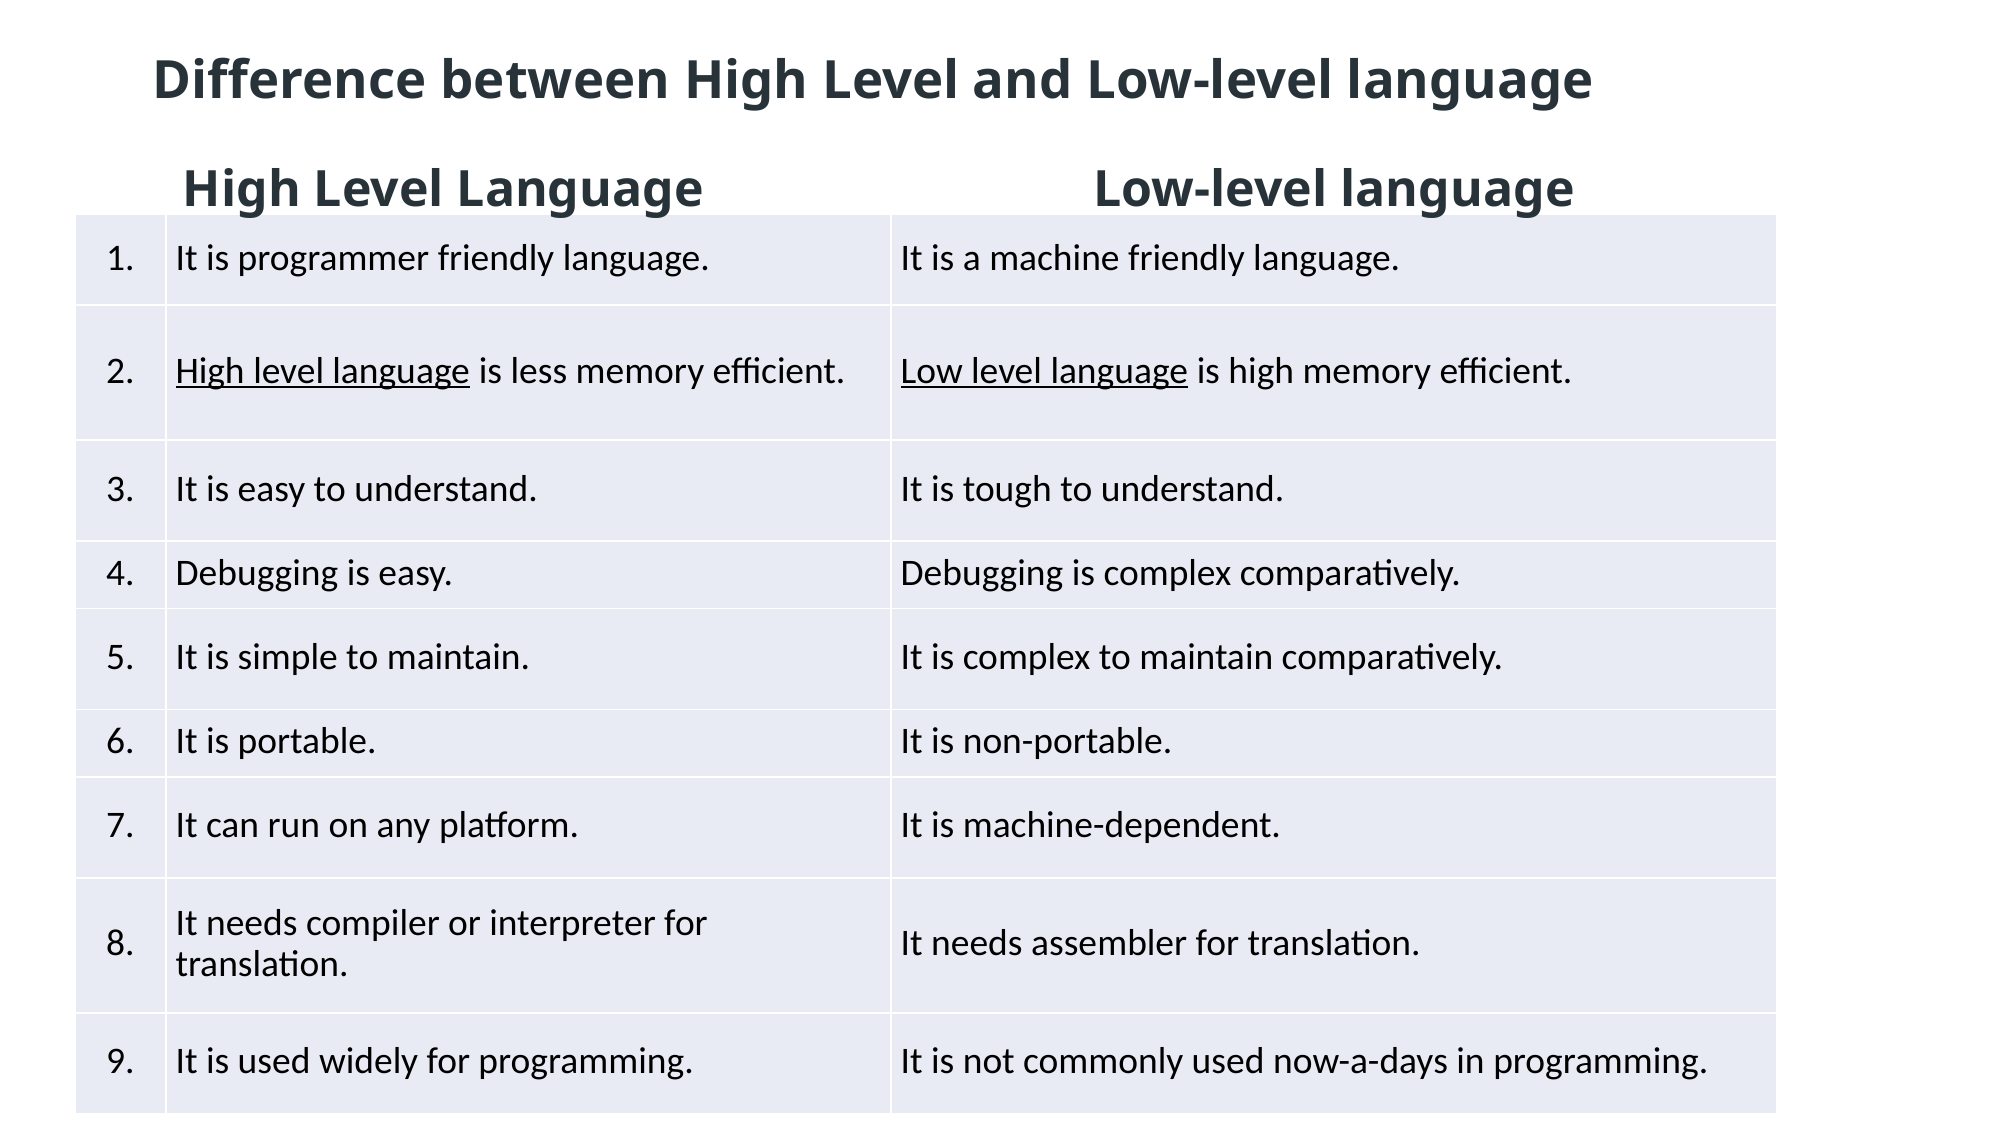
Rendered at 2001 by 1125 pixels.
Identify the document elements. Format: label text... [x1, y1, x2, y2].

table_cell 8. [76, 879, 165, 1012]
table_cell High level language is less memory efficient. [167, 306, 890, 439]
table_cell It is not commonly used now-a-days in programming. [892, 1014, 1776, 1113]
table_cell It needs compiler or interpreter for translation. [167, 879, 890, 1012]
table_cell Debugging is complex comparatively. [892, 542, 1776, 608]
table_cell It is simple to maintain. [167, 609, 890, 709]
table_cell 6. [76, 710, 165, 776]
table_cell It is portable. [167, 710, 890, 776]
table_cell It is non-portable. [892, 710, 1776, 776]
table_cell It is tough to understand. [892, 441, 1776, 540]
table_cell It is easy to understand. [167, 441, 890, 540]
table_cell 7. [76, 778, 165, 877]
table_cell 3. [76, 441, 165, 540]
table_header 1. [76, 215, 165, 304]
table_cell It is used widely for programming. [167, 1014, 890, 1113]
title Difference between High Level and Low-level language [137, 28, 1777, 135]
table_cell Debugging is easy. [167, 542, 890, 608]
table_cell 9. [76, 1014, 165, 1113]
table_cell It needs assembler for translation. [892, 879, 1776, 1012]
table_cell It is machine-dependent. [892, 778, 1776, 877]
table_cell 2. [76, 306, 165, 439]
table_cell 5. [76, 609, 165, 709]
table_cell It is complex to maintain comparatively. [892, 609, 1776, 709]
table_cell It can run on any platform. [167, 778, 890, 877]
table_header It is a machine friendly language. [892, 215, 1776, 304]
text_box High Level Language Low-level language [167, 134, 1763, 241]
table_cell 4. [76, 542, 165, 608]
table_cell Low level language is high memory efficient. [892, 306, 1776, 439]
table_header It is programmer friendly language. [167, 241, 890, 304]
